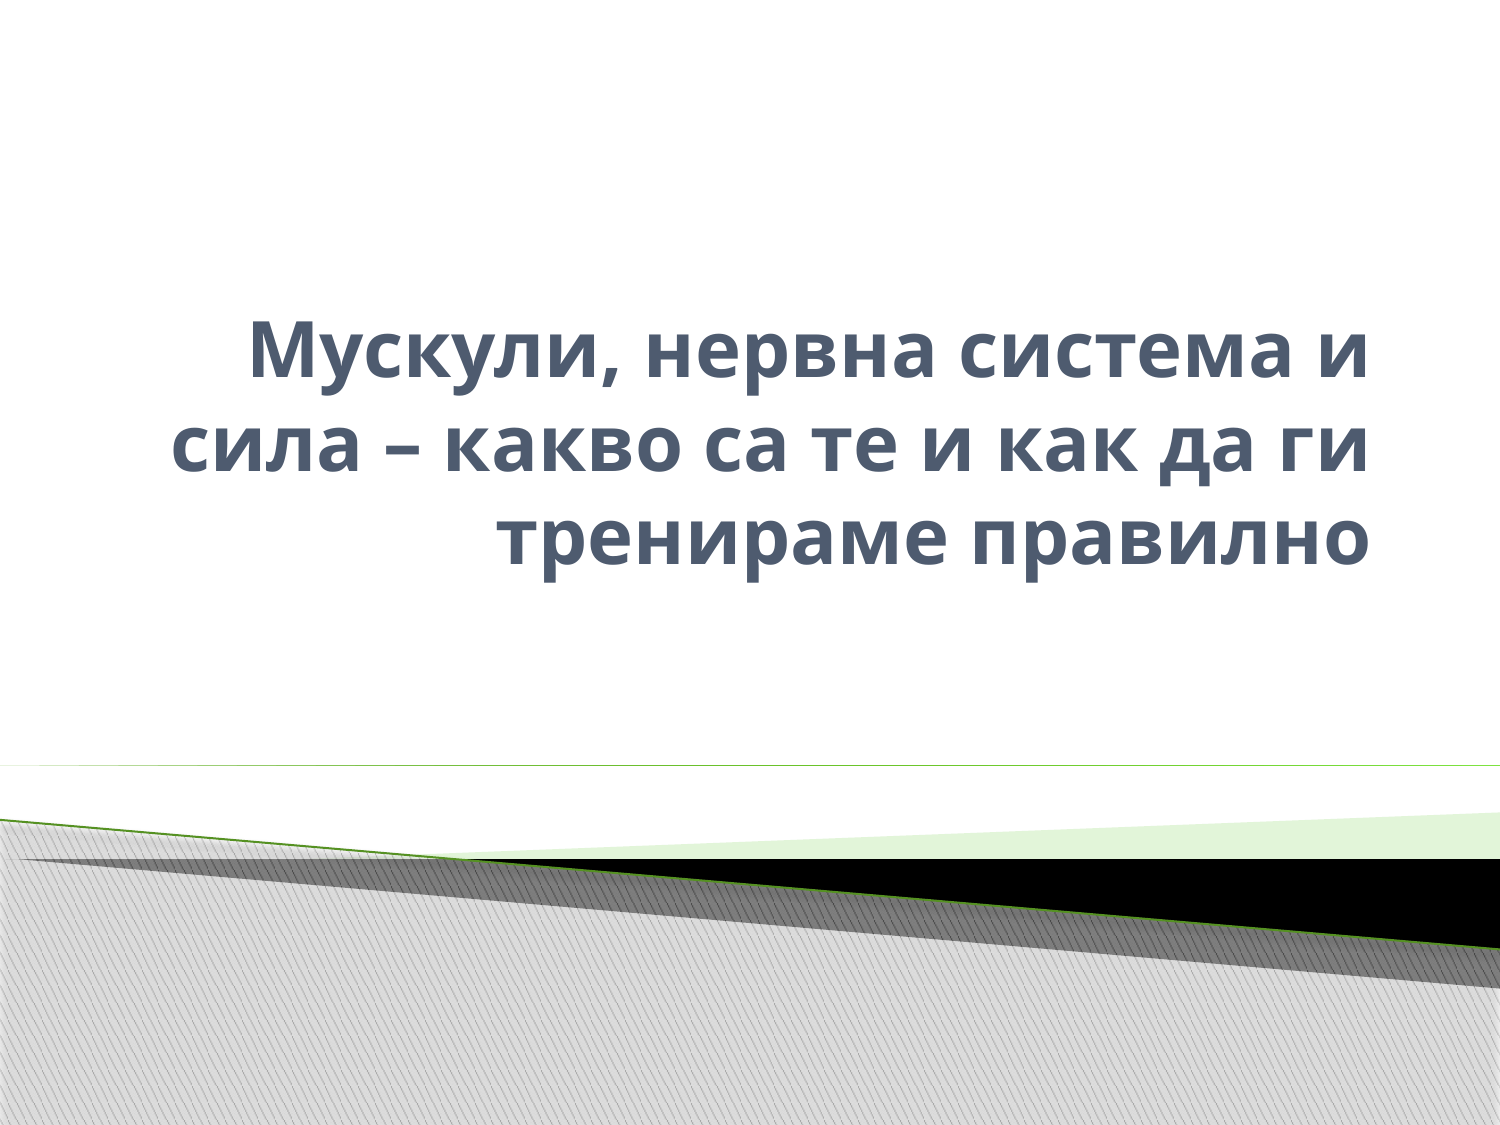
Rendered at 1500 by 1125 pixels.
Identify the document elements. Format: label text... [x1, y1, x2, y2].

title Мускули, нервна система и сила – какво са те и как да ги тренираме правилно [112, 287, 1388, 588]
picture [5, 859, 1500, 989]
